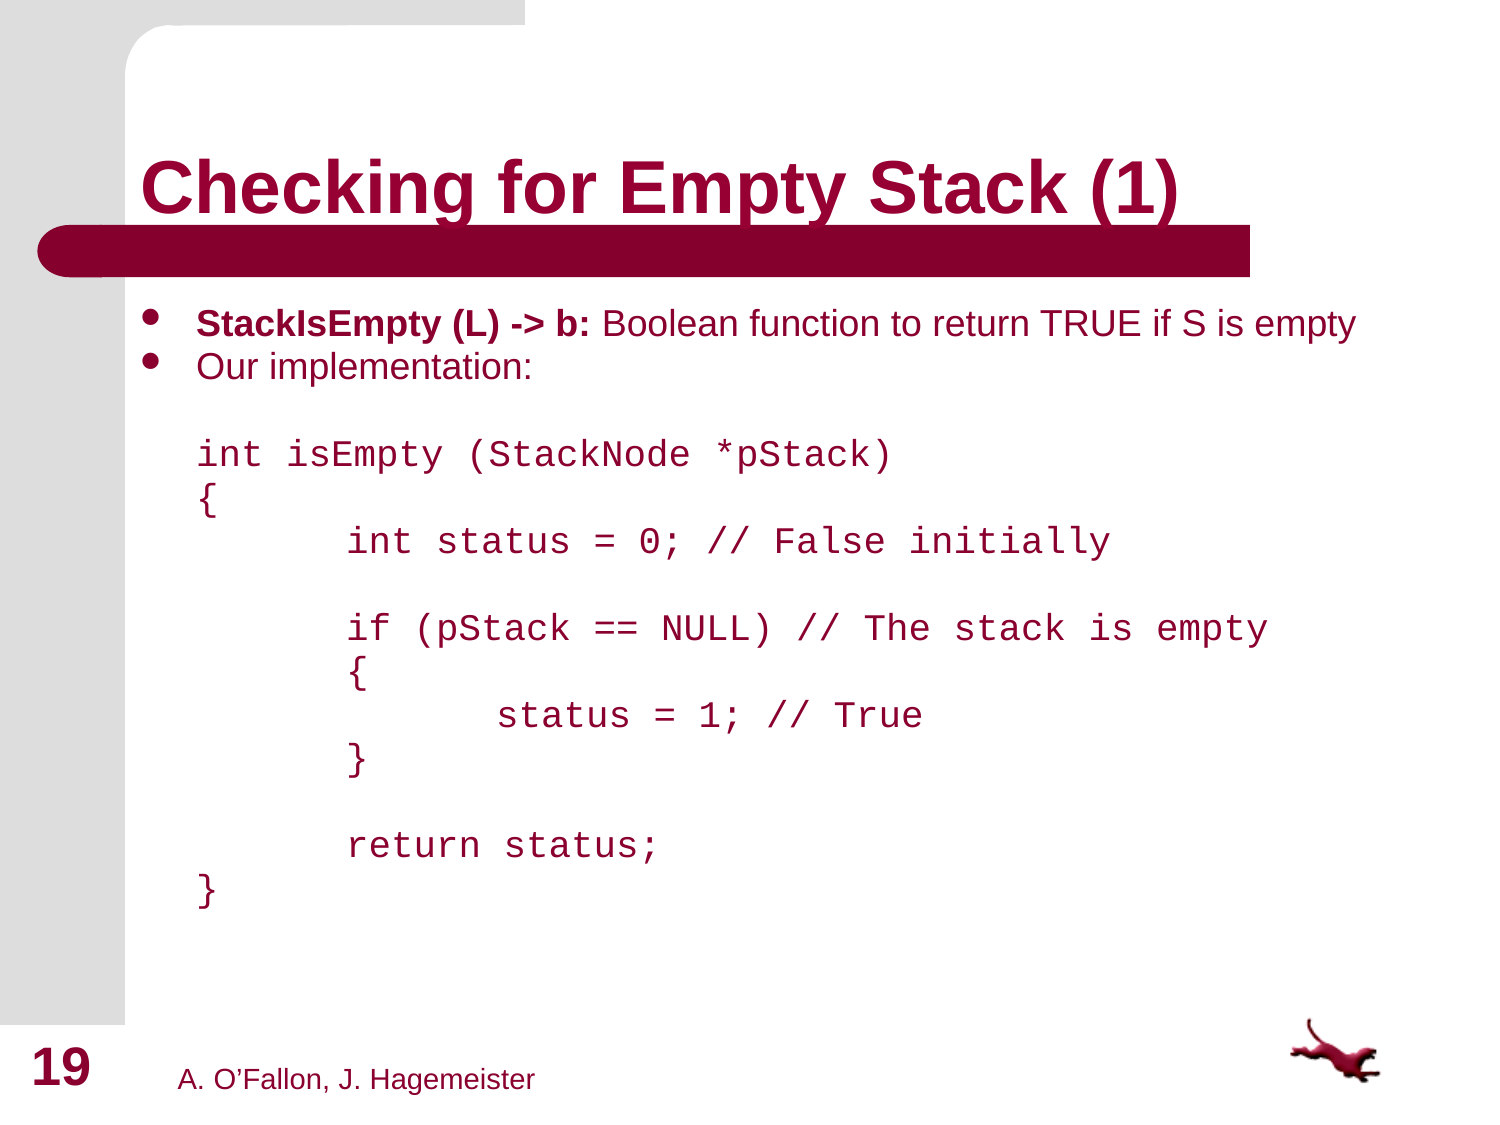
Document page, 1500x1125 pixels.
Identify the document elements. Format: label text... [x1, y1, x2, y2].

slide_number 19 [13, 1023, 111, 1105]
list StackIsEmpty (L) -> b: Boolean function to return TRUE if S is empty Our implementation: int isEmpty (StackNode *pStack) { int status = 0; // False initially if (pStack == NULL) // The stack is empty { status = 1; // True } return status; } [125, 299, 1387, 975]
slide_number A. O’Fallon, J. Hagemeister [162, 1025, 725, 1103]
title Checking for Empty Stack (1) [125, 50, 1425, 238]
picture [1275, 1012, 1400, 1091]
